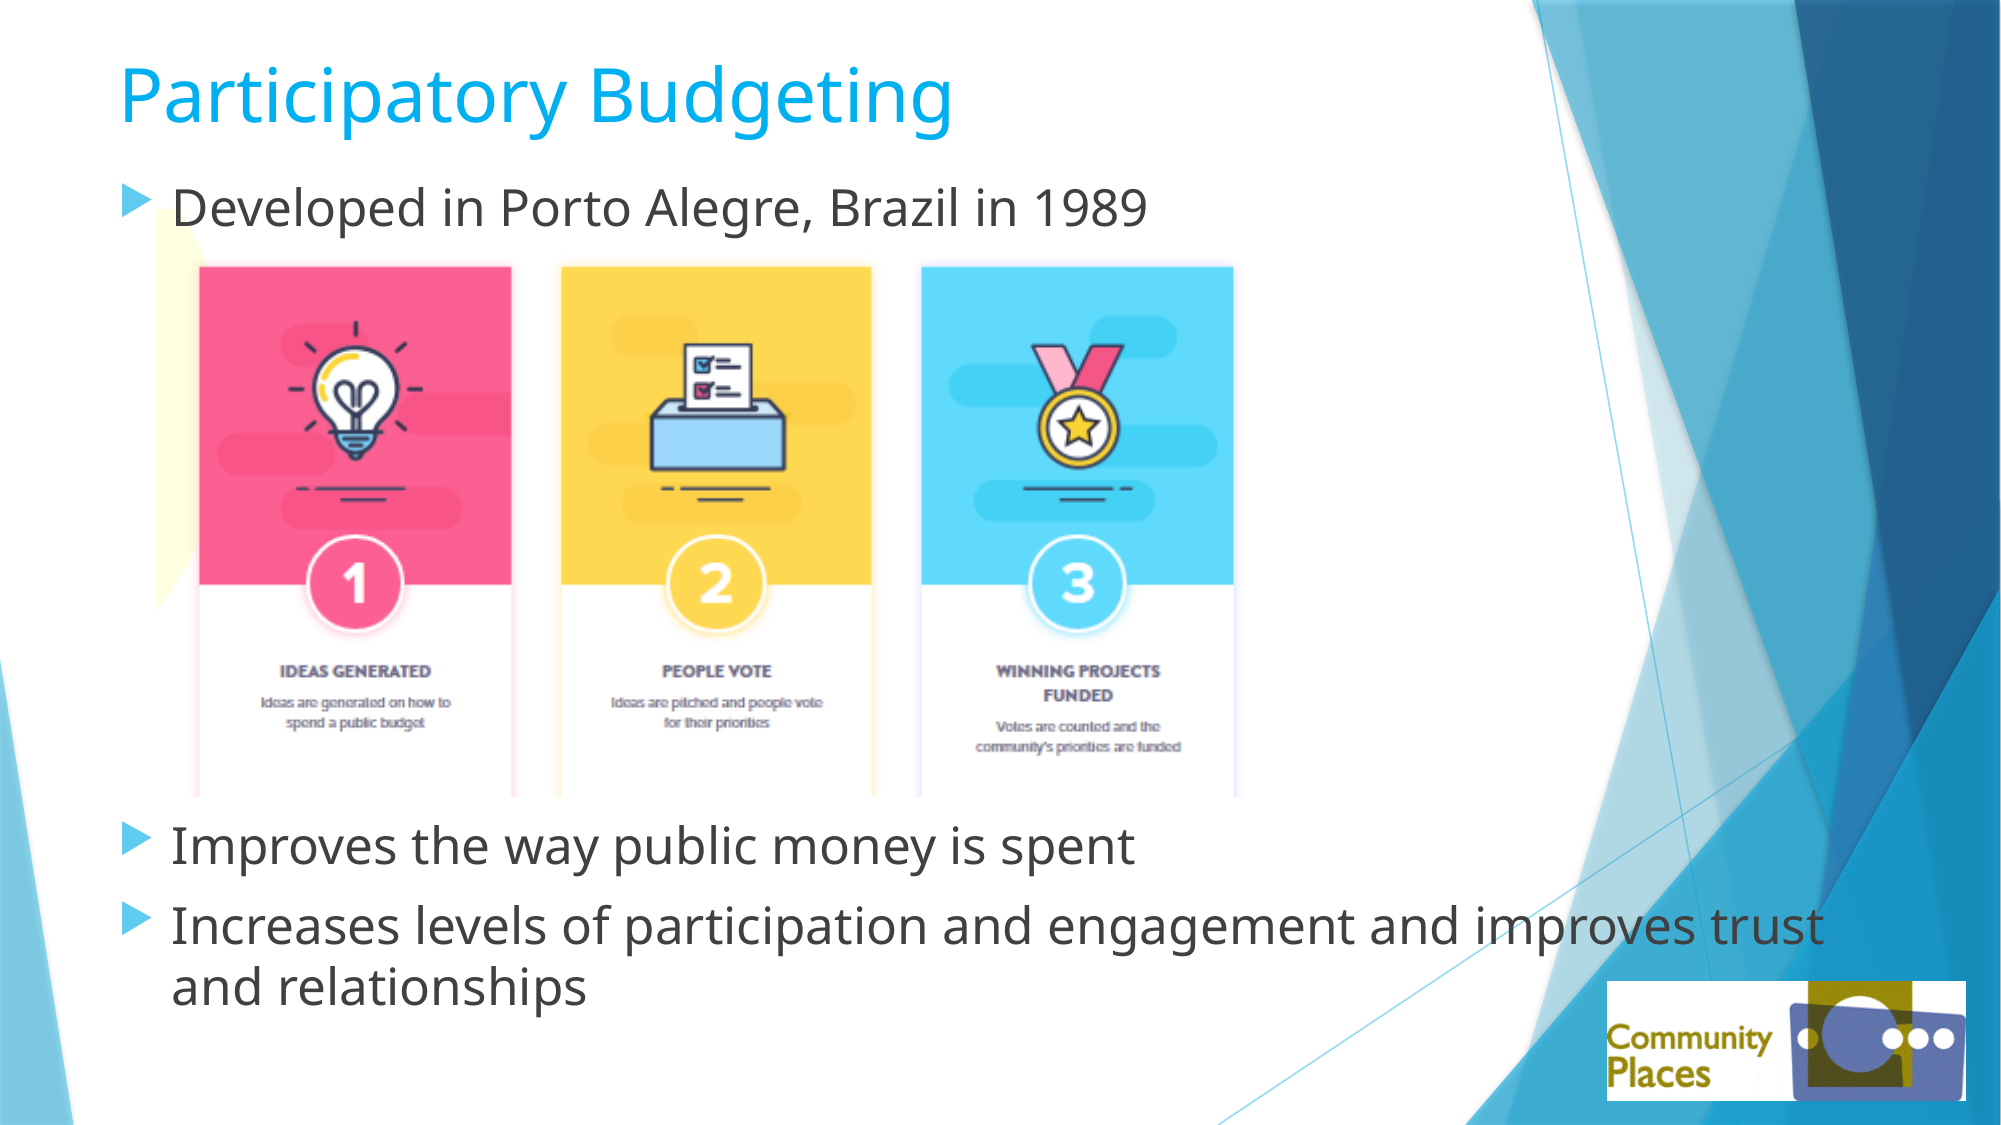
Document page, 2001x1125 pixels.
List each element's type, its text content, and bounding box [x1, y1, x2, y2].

list Developed in Porto Alegre, Brazil in 1989 Improves the way public money is spent Increases levels of participation and engagement and improves trust and relationships [103, 167, 1878, 1028]
title Participatory Budgeting [103, 40, 1698, 167]
picture [155, 208, 1267, 798]
picture [1606, 981, 1966, 1101]
